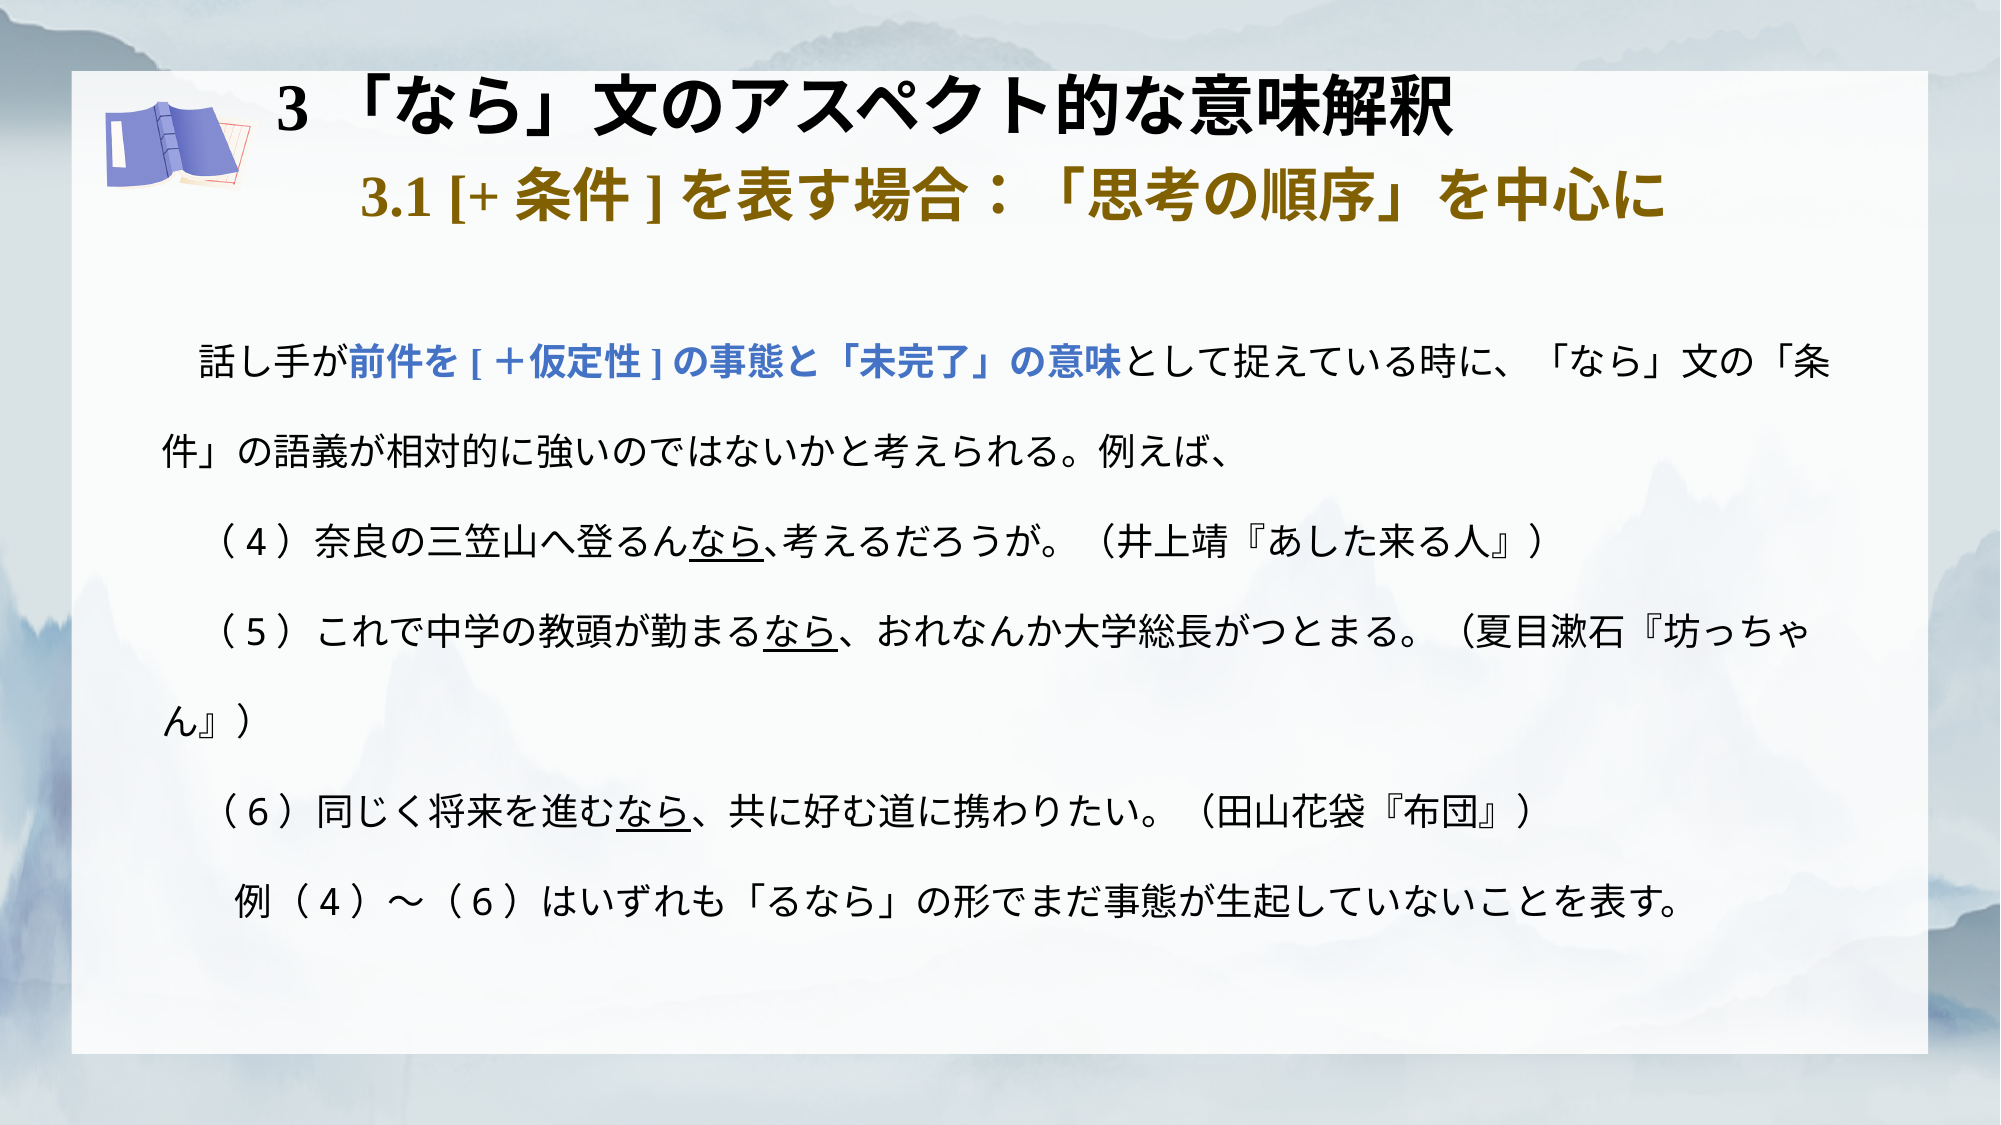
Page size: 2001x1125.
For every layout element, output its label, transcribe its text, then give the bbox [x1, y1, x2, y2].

text_box 話し手が前件を[＋仮定性]の事態と「未完了」の意味として捉えている時に、「なら」文の「条件」の語義が相対的に強いのではないかと考えられる。例えば、 （4）奈良の三笠山へ登るんなら､考えるだろうが。（井上靖『あした来る人』） （5）これで中学の教頭が勤まるなら、おれなんか大学総長がつとまる。（夏目漱石『坊っちゃん』） （6）同じく将来を進むなら、共に好む道に携わりたい。（田山花袋『布団』） 例（4）〜（6）はいずれも「るなら」の形でまだ事態が生起していないことを表す。 [146, 286, 1854, 931]
picture [0, 0, 2000, 1125]
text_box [93, 87, 1746, 287]
